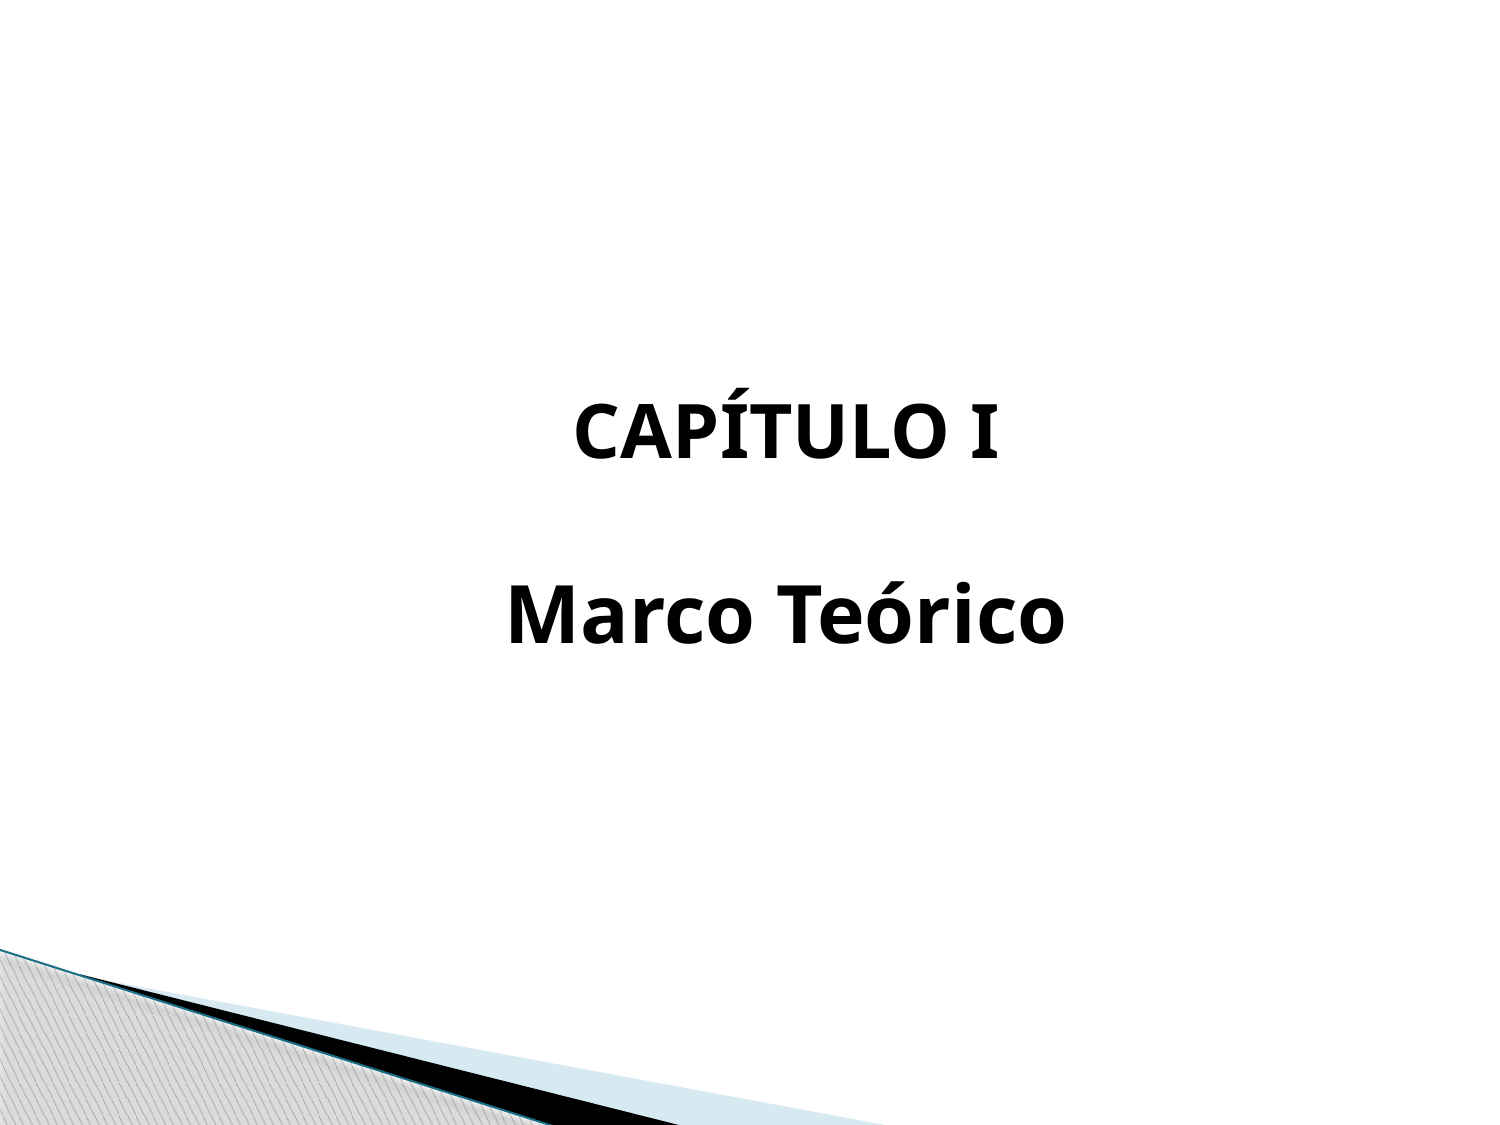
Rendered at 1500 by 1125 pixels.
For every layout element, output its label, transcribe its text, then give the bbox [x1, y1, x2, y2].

title CAPÍTULO I Marco Teórico [117, 375, 1456, 668]
